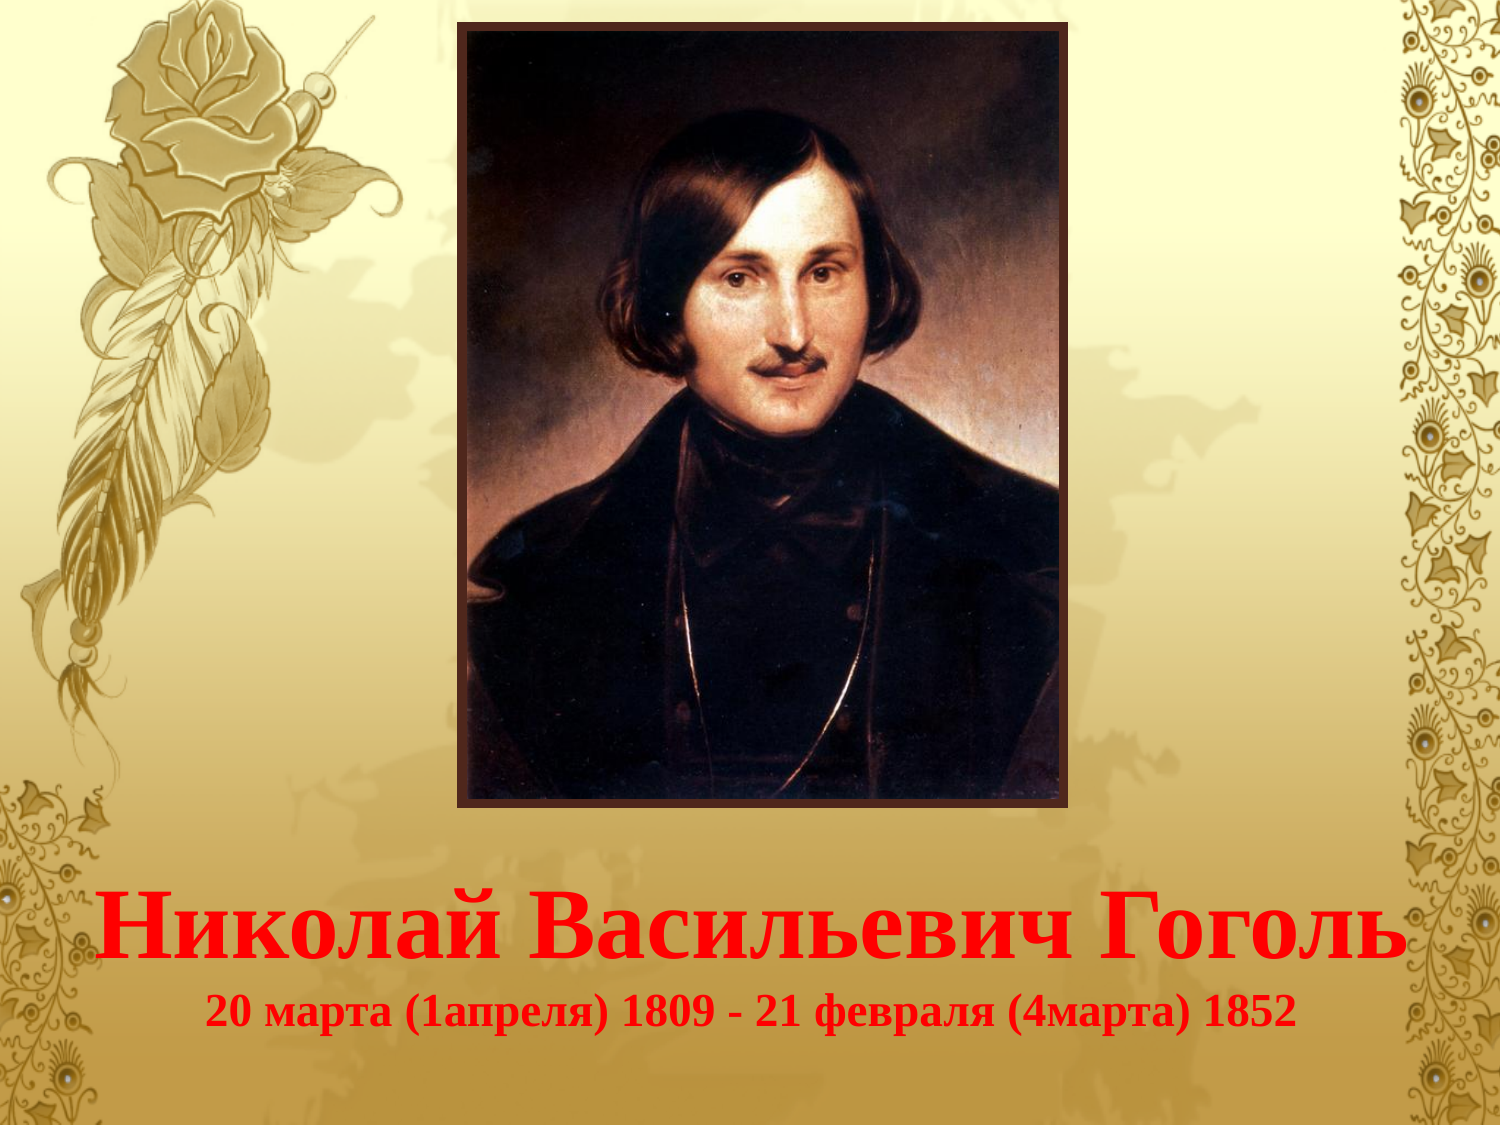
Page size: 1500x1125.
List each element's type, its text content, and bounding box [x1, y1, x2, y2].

picture [0, 0, 1500, 1125]
title Николай Васильевич Гоголь 20 марта (1апреля) 1809 - 21 февраля (4марта) 1852 [76, 834, 1427, 1060]
